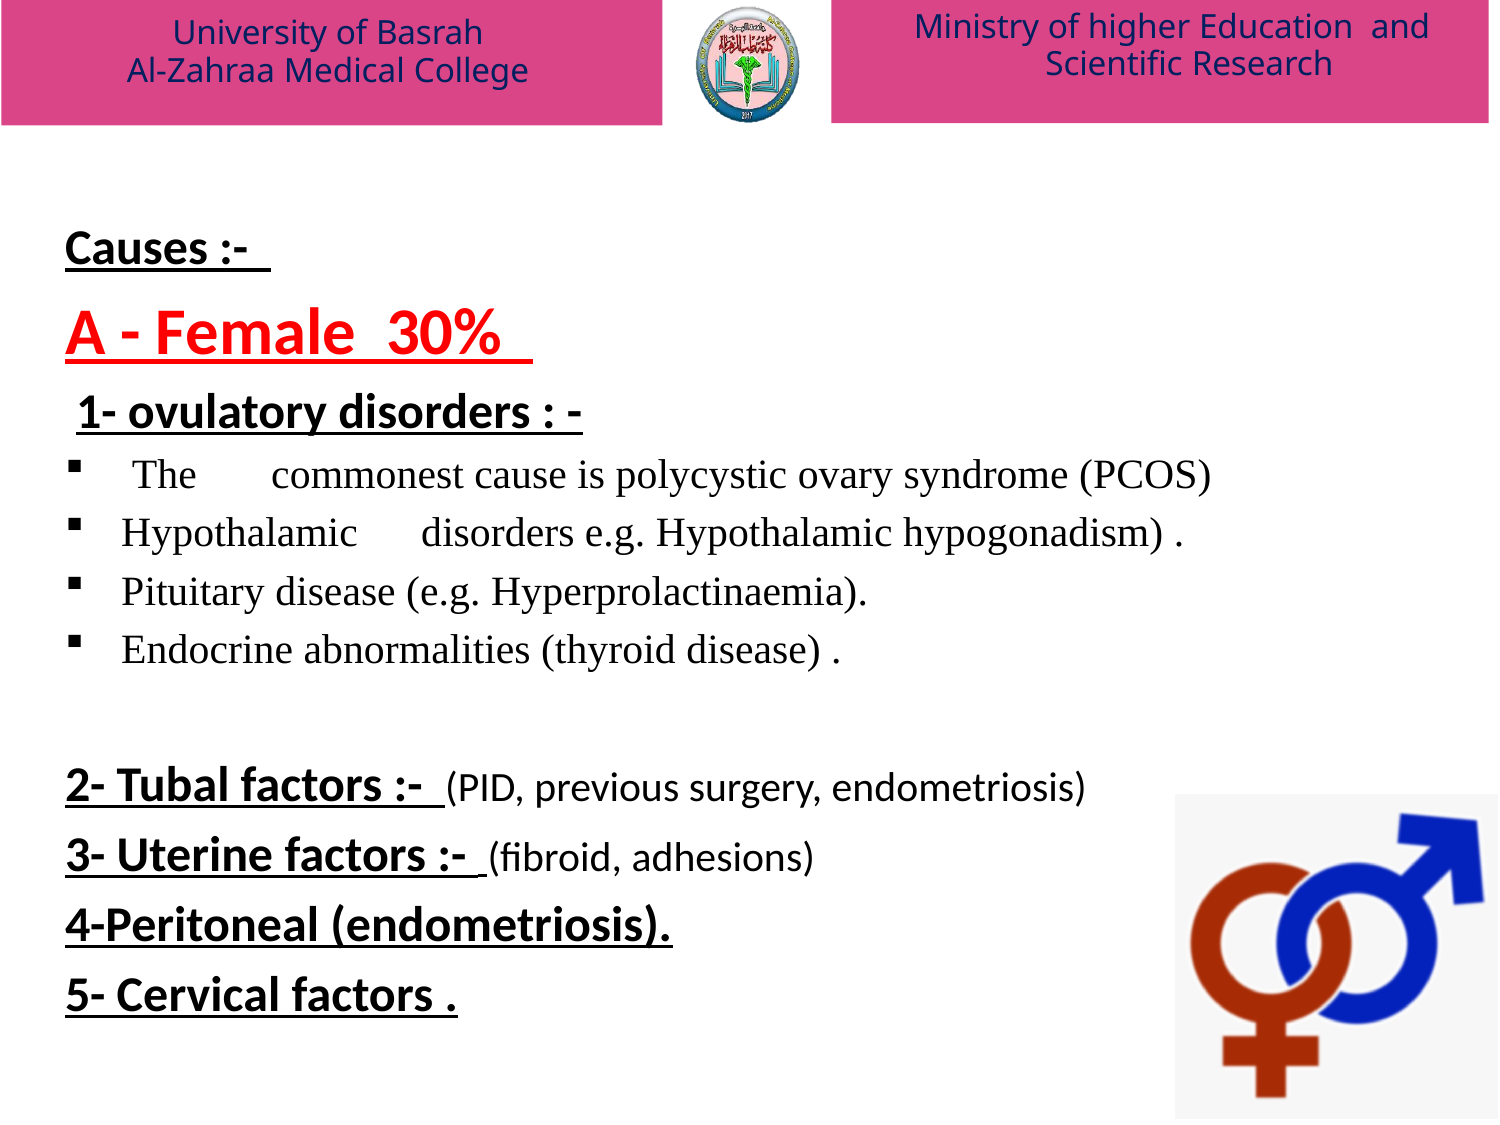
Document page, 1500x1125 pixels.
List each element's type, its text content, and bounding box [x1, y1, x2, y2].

text_box [831, 0, 1489, 124]
text_box [695, 6, 800, 123]
text_box Ministry of higher Education and Scientific Research [874, 2, 1468, 82]
text_box University of Basrah Al-Zahraa Medical College [101, 10, 555, 90]
text_box [1, 0, 663, 126]
picture [1174, 794, 1498, 1119]
list Causes :- A - Female 30% 1- ovulatory disorders : - The commonest cause is polycystic ovary syndrome (PCOS) Hypothalamic disorders e.g. Hypothalamic hypogonadism) . Pituitary disease (e.g. Hyperprolactinaemia). Endocrine abnormalities (thyroid disease) . 2- Tubal factors :- (PID, previous surgery, endometriosis) 3- Uterine factors :- (fibroid, adhesions) 4-Peritoneal (endometriosis). 5- Cervical factors . [50, 207, 1400, 1125]
